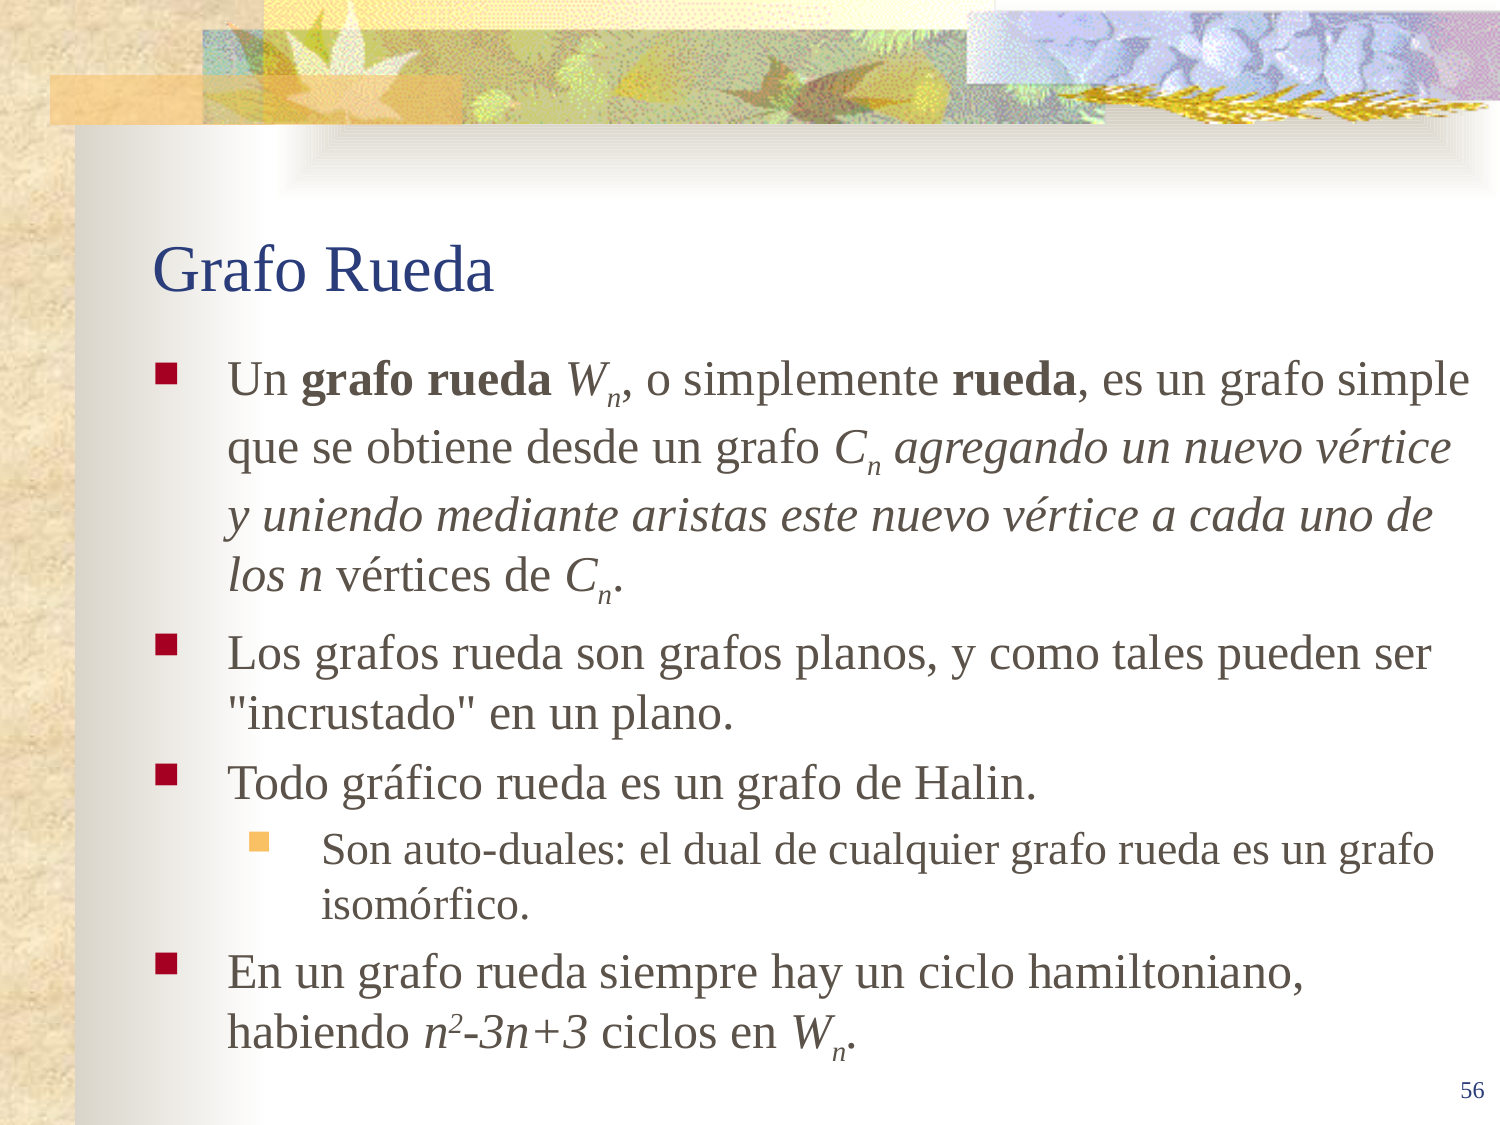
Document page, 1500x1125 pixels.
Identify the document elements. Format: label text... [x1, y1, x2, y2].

slide_number 56 [1349, 1051, 1500, 1125]
picture [0, 0, 1500, 1125]
list Un grafo rueda Wn, o simplemente rueda, es un grafo simple que se obtiene desde un grafo Cn agregando un nuevo vértice y uniendo mediante aristas este nuevo vértice a cada uno de los n vértices de Cn. Los grafos rueda son grafos planos, y como tales pueden ser "incrustado" en un plano. Todo gráfico rueda es un grafo de Halin. Son auto-duales: el dual de cualquier grafo rueda es un grafo isomórfico. En un grafo rueda siempre hay un ciclo hamiltoniano, habiendo n2-3n+3 ciclos en Wn. [137, 337, 1500, 1013]
title Grafo Rueda [137, 87, 1500, 313]
